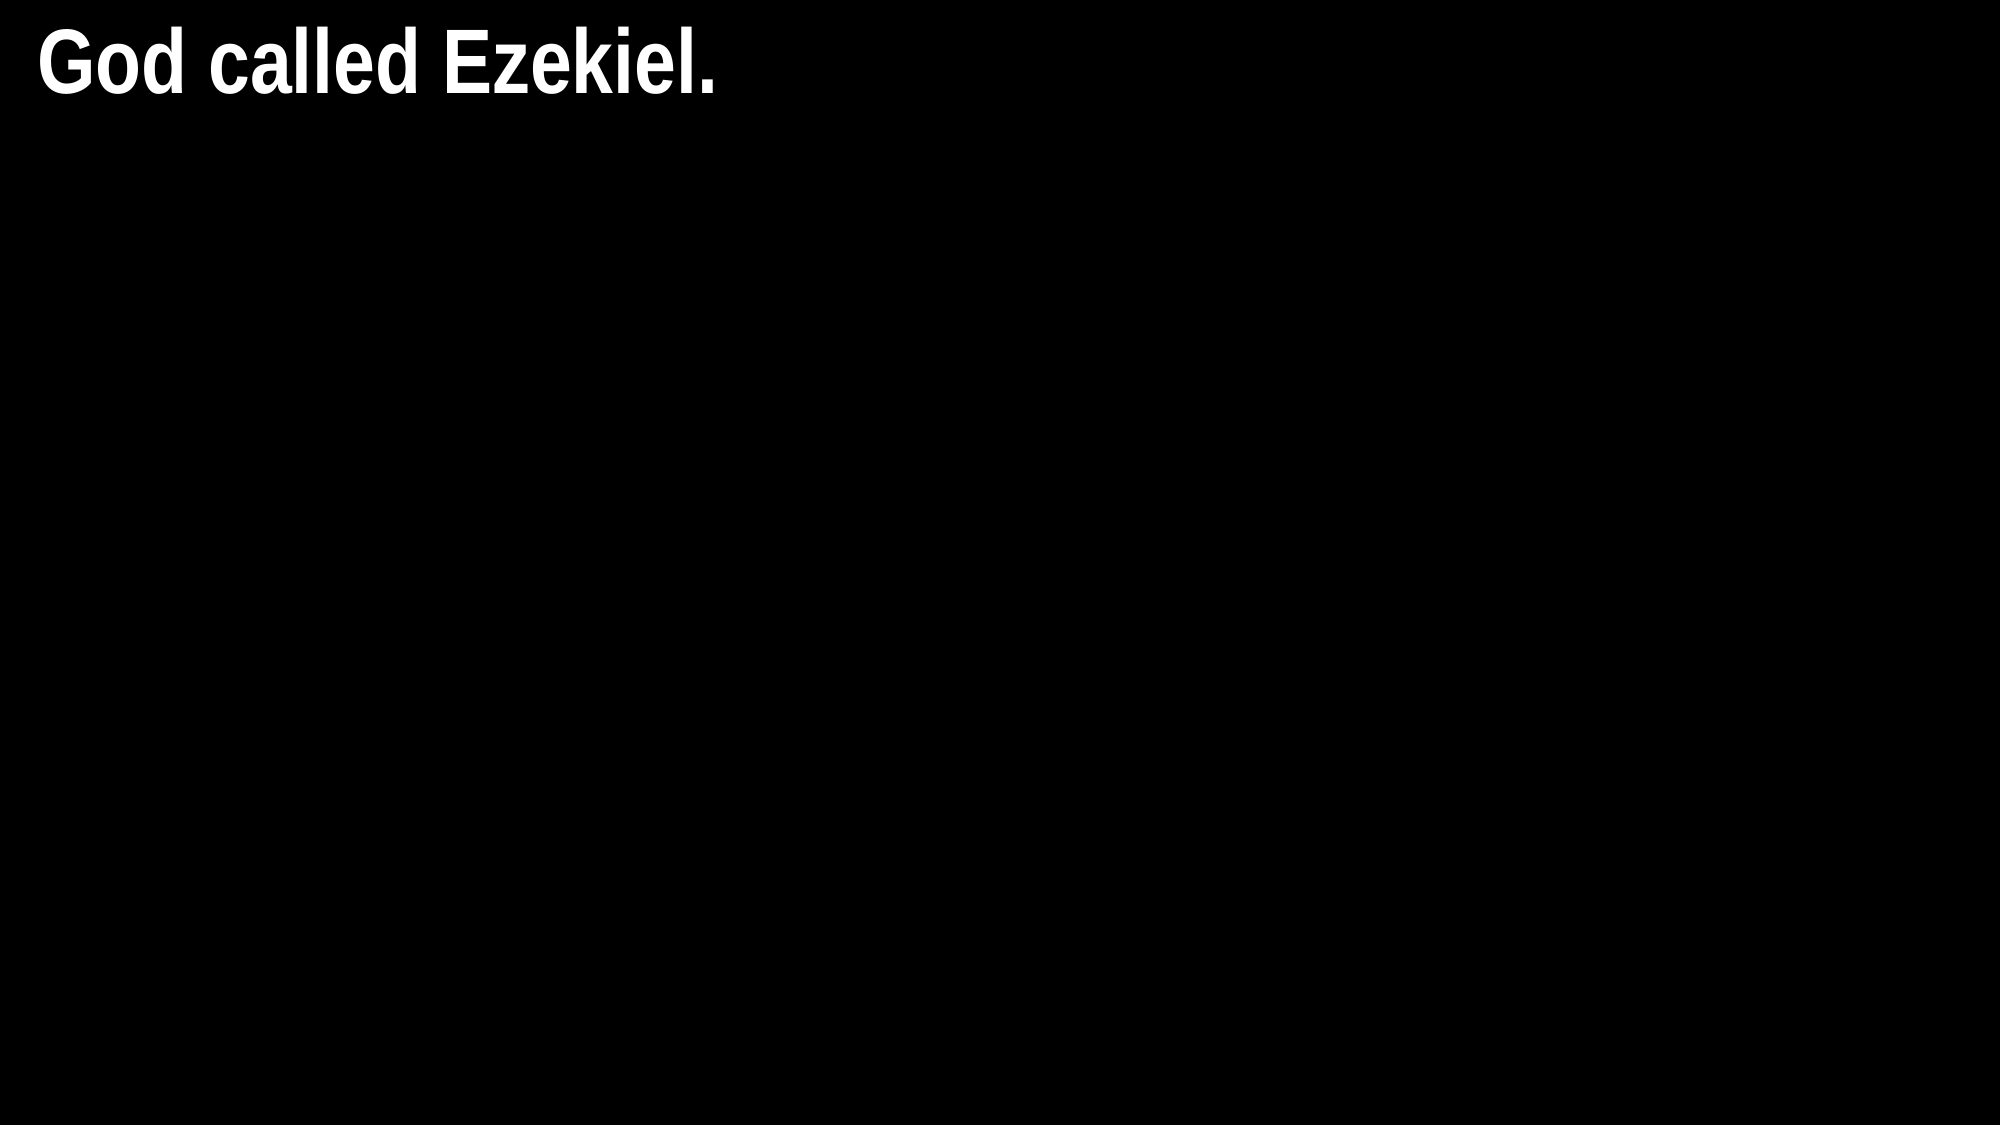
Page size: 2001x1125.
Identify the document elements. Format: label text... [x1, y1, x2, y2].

text_box God called Ezekiel. [16, 14, 1961, 1125]
